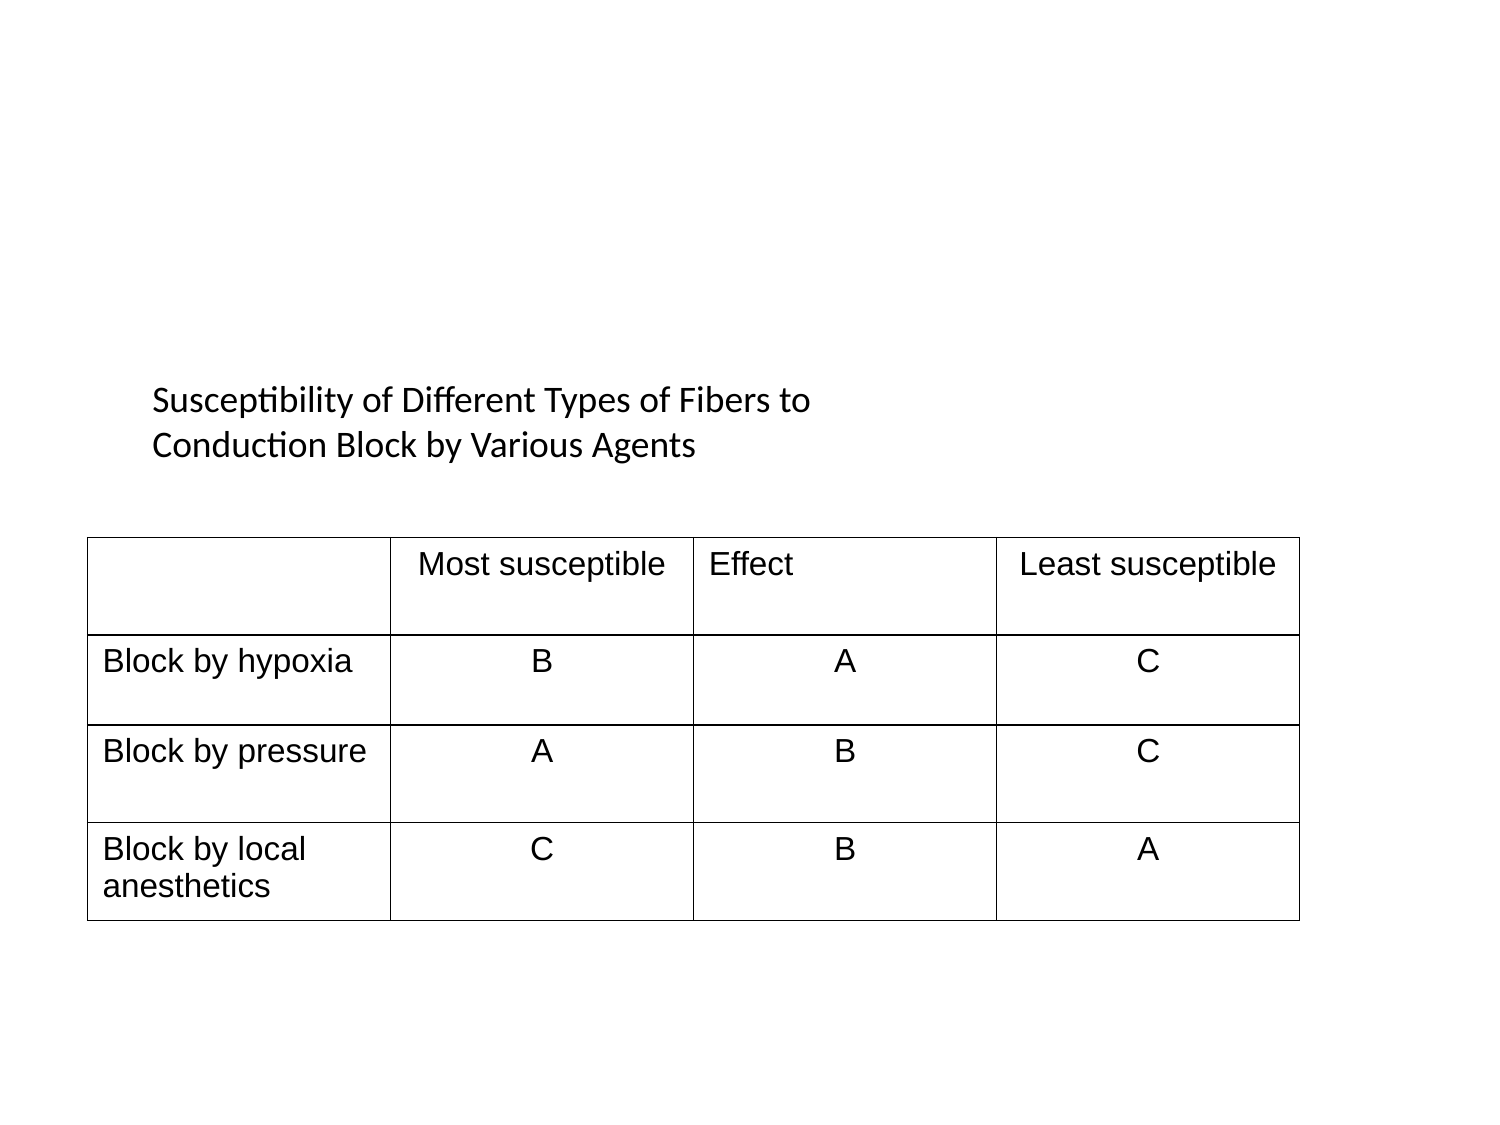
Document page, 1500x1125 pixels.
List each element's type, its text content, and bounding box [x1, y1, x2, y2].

table_cell A [391, 726, 693, 822]
table_cell C [997, 636, 1299, 724]
table_header Least susceptible [997, 538, 1299, 634]
table_header Most susceptible [391, 538, 693, 634]
table_cell A [694, 636, 996, 724]
table_cell C [997, 726, 1299, 822]
table_cell B [694, 823, 996, 920]
table_cell B [694, 726, 996, 822]
table_cell C [391, 823, 693, 920]
table_cell A [997, 823, 1299, 920]
table_header Effect [694, 538, 996, 634]
text_box Susceptibility of Different Types of Fibers to Conduction Block by Various Agents [137, 367, 1375, 473]
table_cell Block by pressure [88, 726, 390, 822]
table_cell Block by local anesthetics [88, 823, 390, 920]
table_header [88, 538, 390, 634]
table_cell B [391, 636, 693, 724]
table_cell Block by hypoxia [88, 636, 390, 724]
